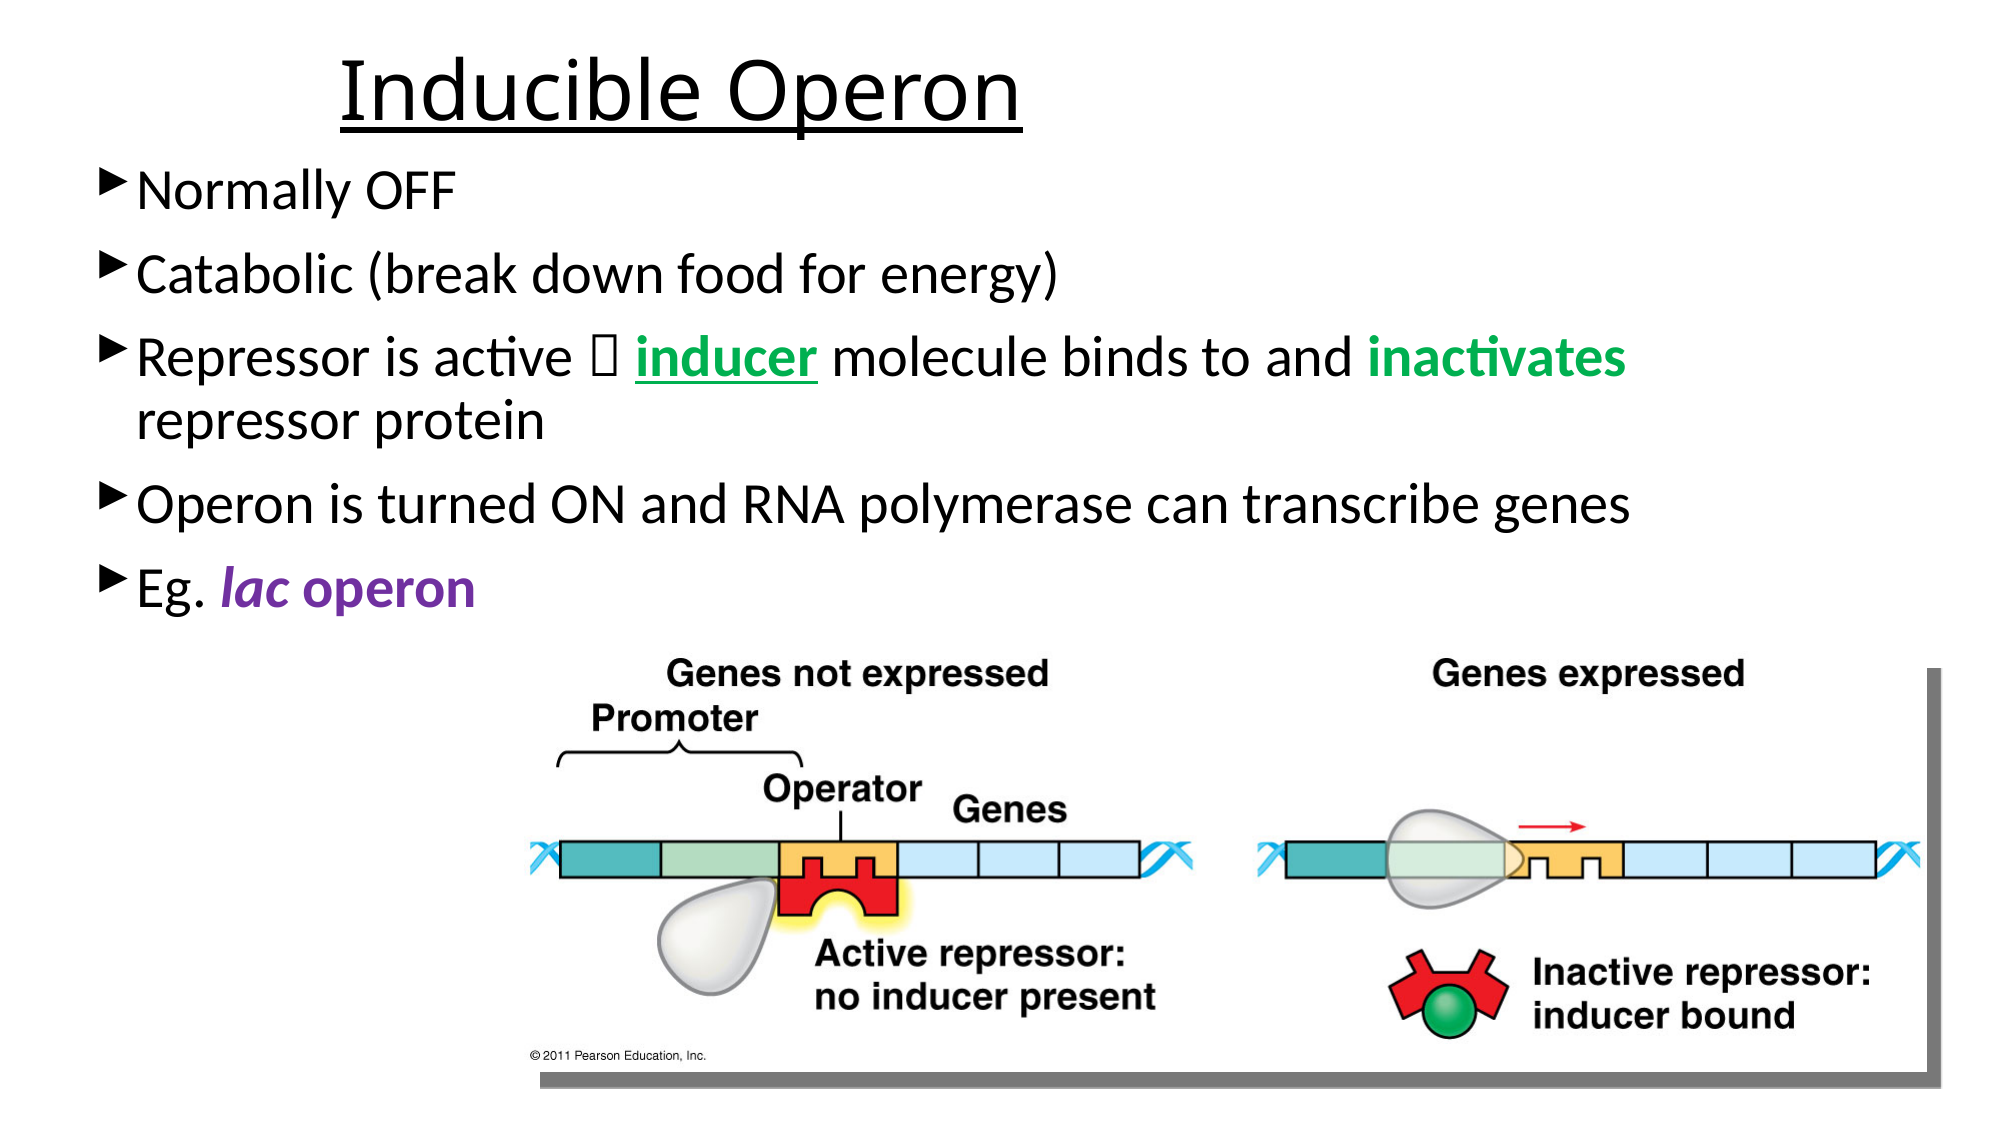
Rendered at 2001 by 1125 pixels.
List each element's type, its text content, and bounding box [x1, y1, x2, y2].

title Inducible Operon [324, 37, 1675, 150]
list Normally OFF Catabolic (break down food for energy) Repressor is active  inducer molecule binds to and inactivates repressor protein Operon is turned ON and RNA polymerase can transcribe genes Eg. lac operon [61, 151, 1675, 963]
picture [524, 651, 1927, 1073]
